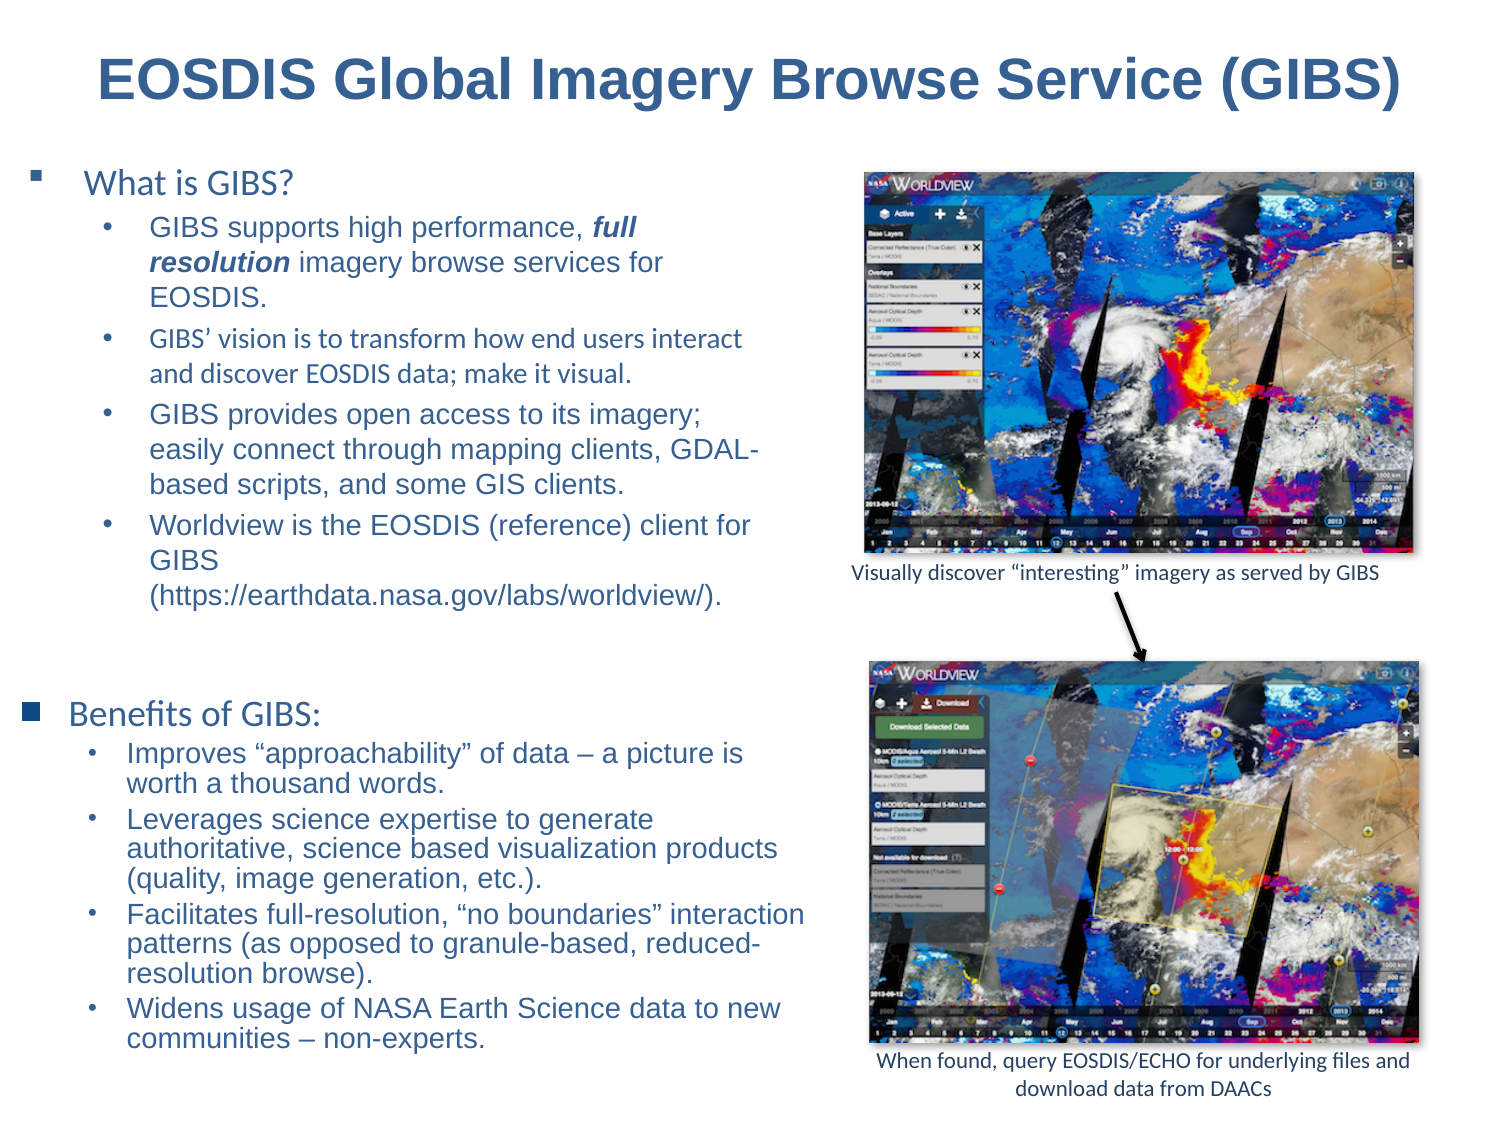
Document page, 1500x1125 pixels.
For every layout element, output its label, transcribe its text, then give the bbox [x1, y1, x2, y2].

text_box Benefits of GIBS: Improves “approachability” of data – a picture is worth a thousand words. Leverages science expertise to generate authoritative, science based visualization products (quality, image generation, etc.). Facilitates full-resolution, “no boundaries” interaction patterns (as opposed to granule-based, reduced-resolution browse). Widens usage of NASA Earth Science data to new communities – non-experts. [7, 631, 834, 1028]
text_box When found, query EOSDIS/ECHO for underlying files and download data from DAACs [861, 1038, 1427, 1109]
picture [22, 702, 40, 721]
picture [864, 172, 1415, 553]
list What is GIBS? GIBS supports high performance, full resolution imagery browse services for EOSDIS. GIBS’ vision is to transform how end users interact and discover EOSDIS data; make it visual. GIBS provides open access to its imagery; easily connect through mapping clients, GDAL-based scripts, and some GIS clients. Worldview is the EOSDIS (reference) client for GIBS (https://earthdata.nasa.gov/labs/worldview/). [12, 107, 786, 505]
picture [869, 661, 1419, 1043]
title EOSDIS Global Imagery Browse Service (GIBS) [12, 5, 1488, 146]
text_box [1115, 592, 1145, 664]
text_box Visually discover “interesting” imagery as served by GIBS [836, 550, 1396, 593]
